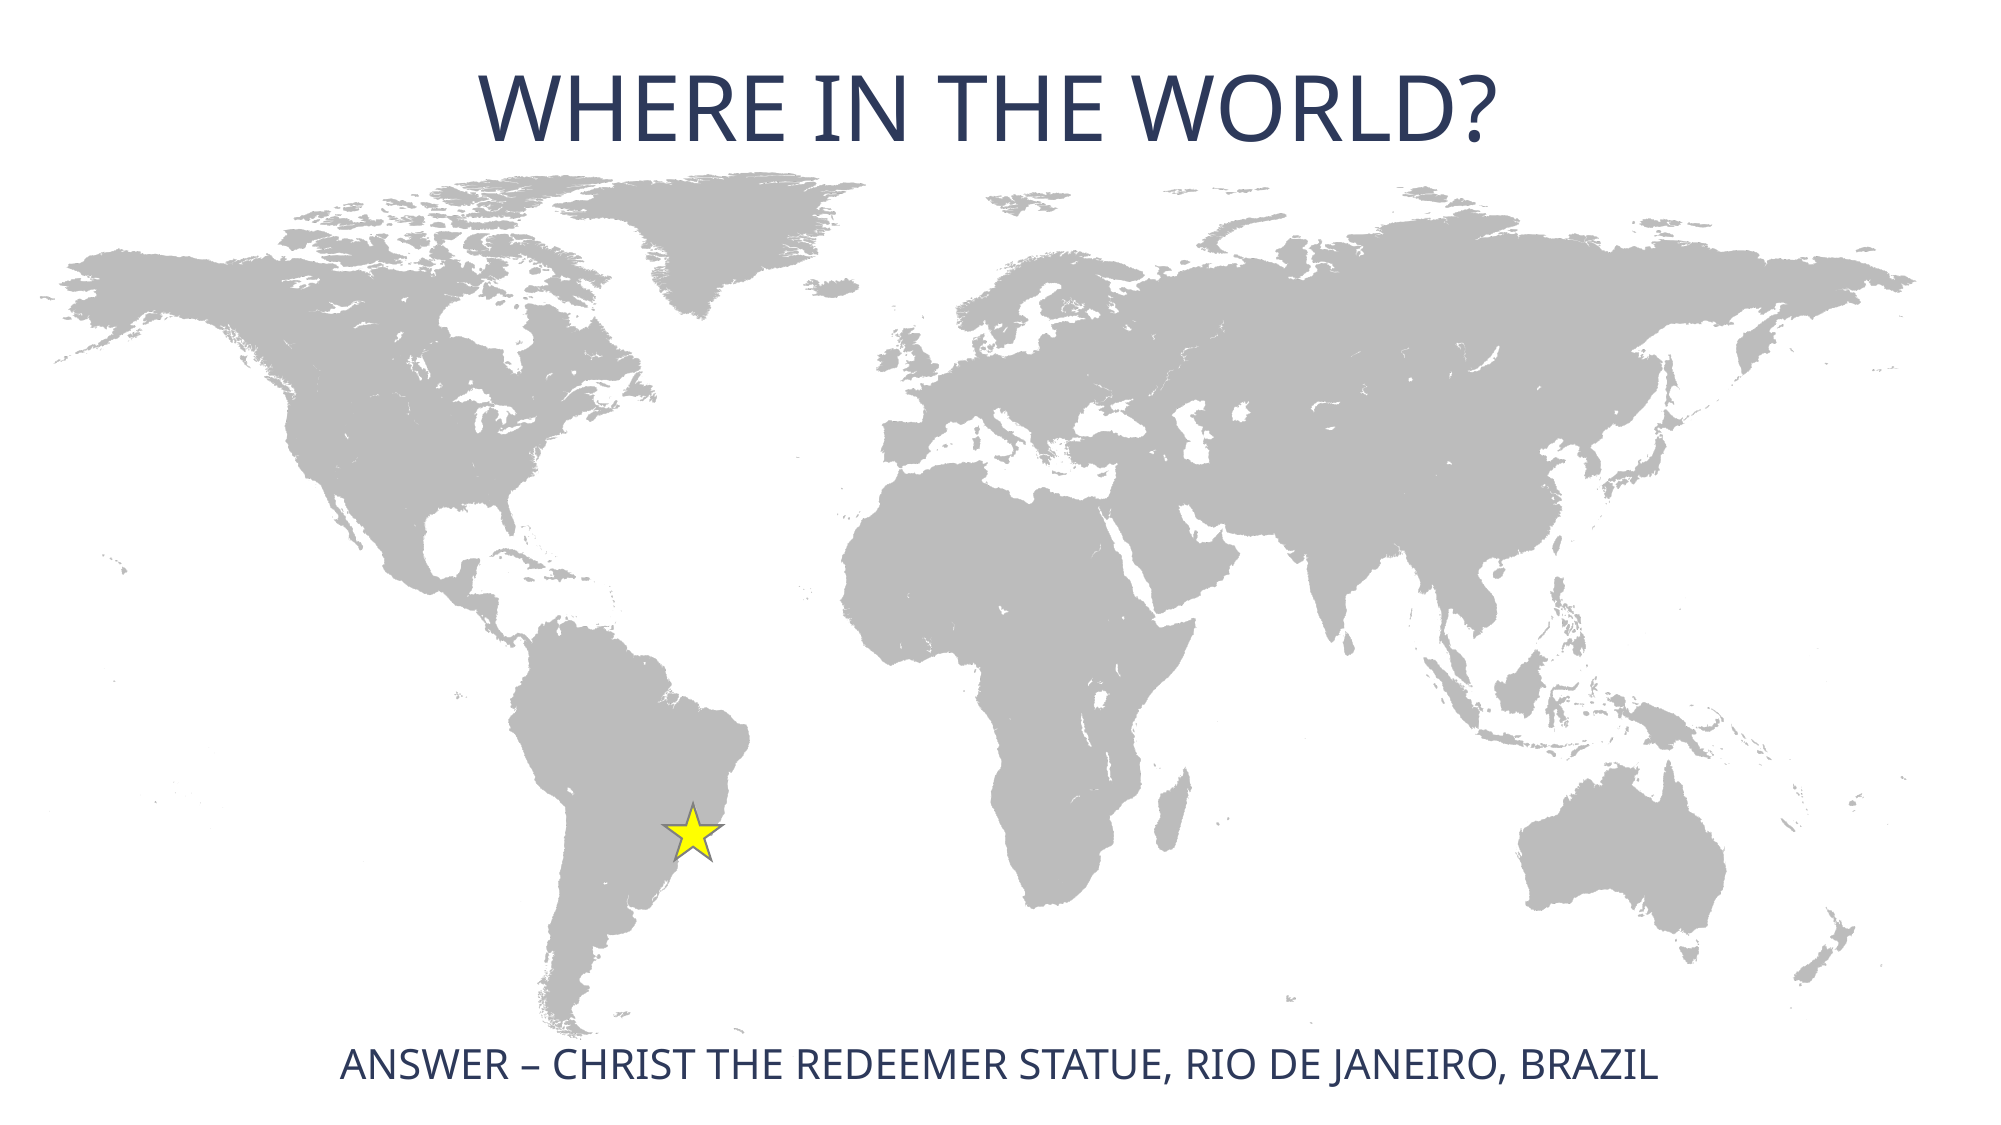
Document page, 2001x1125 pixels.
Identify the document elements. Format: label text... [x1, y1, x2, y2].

title WHERE IN THE WORLD? [137, 42, 1863, 172]
picture [39, 172, 1930, 1062]
text_box ANSWER – CHRIST THE REDEEMER STATUE, RIO DE JANEIRO, BRAZIL [137, 1062, 1863, 1125]
